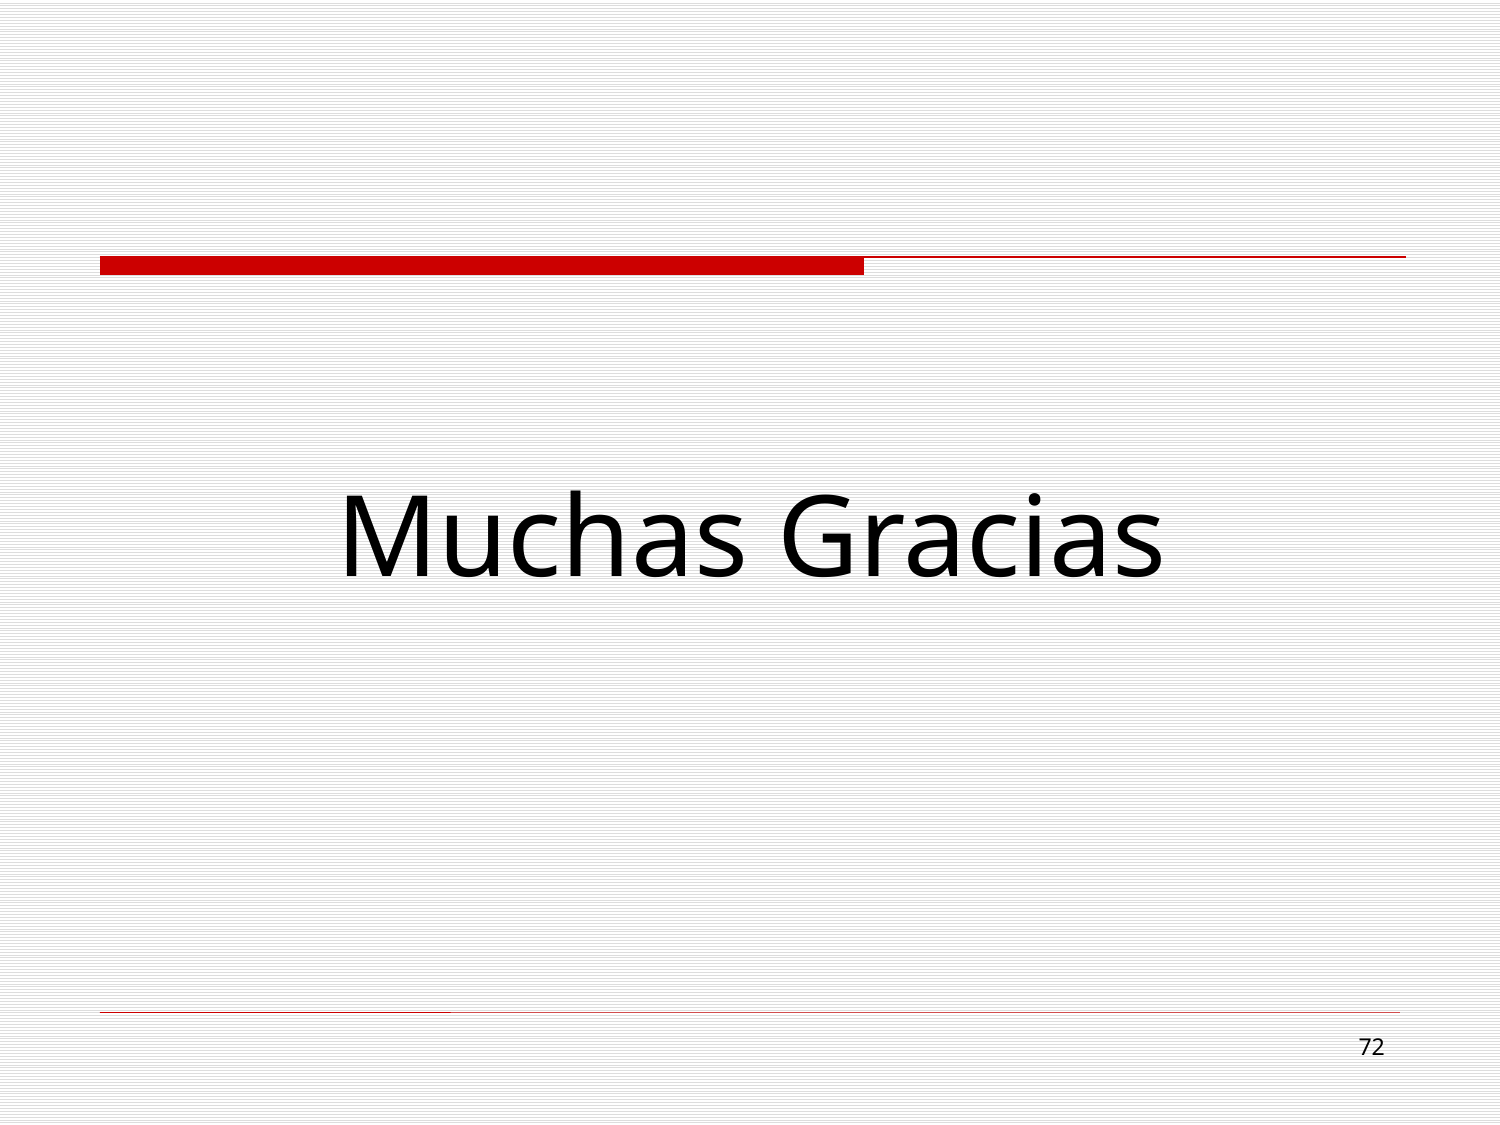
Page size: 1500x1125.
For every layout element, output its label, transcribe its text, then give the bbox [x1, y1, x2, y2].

slide_number 72 [1074, 1024, 1401, 1103]
list Muchas Gracias [76, 455, 1427, 646]
